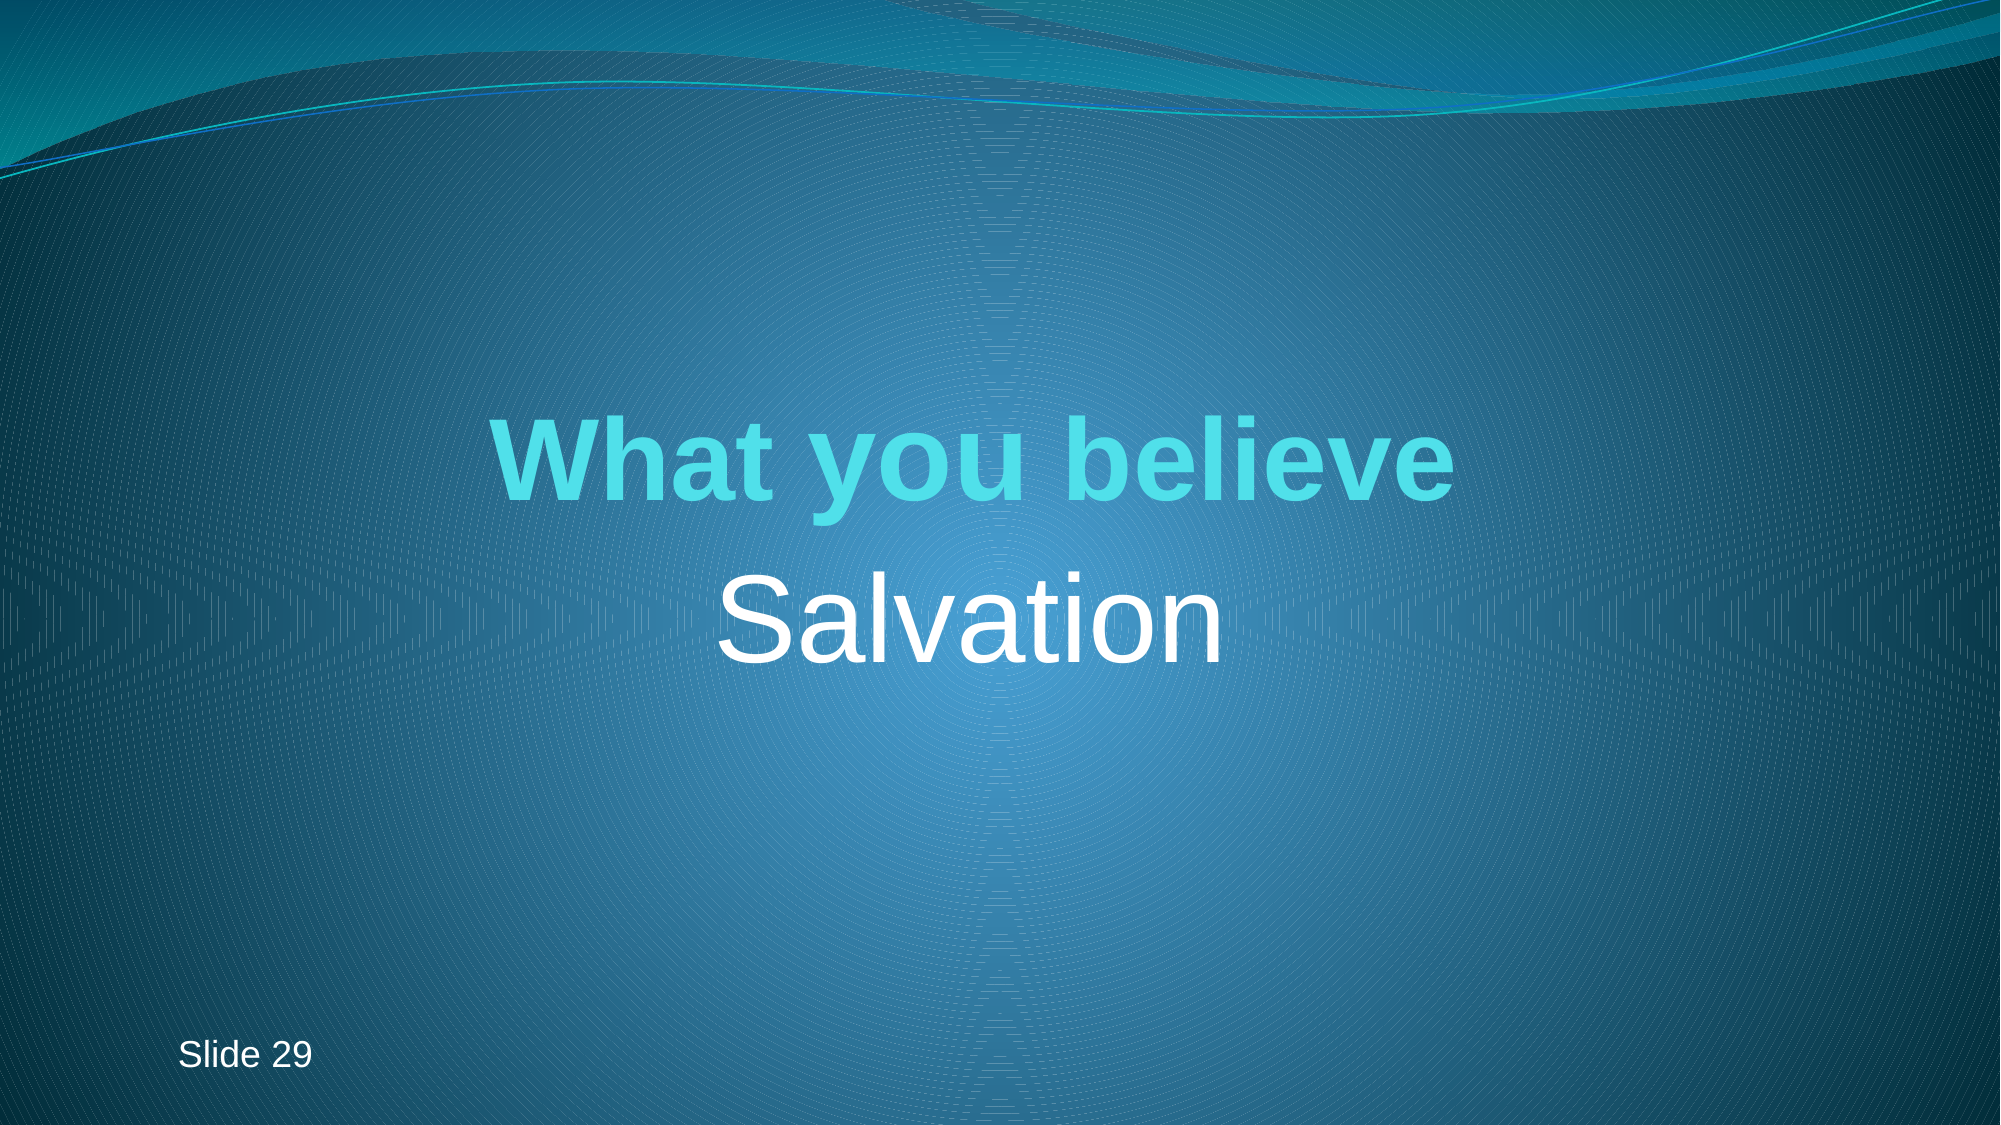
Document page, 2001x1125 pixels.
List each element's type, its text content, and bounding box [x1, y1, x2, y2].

title What you believe [116, 224, 1834, 525]
text_box Slide 29 [163, 1023, 341, 1125]
subtitle Salvation [116, 529, 1835, 818]
